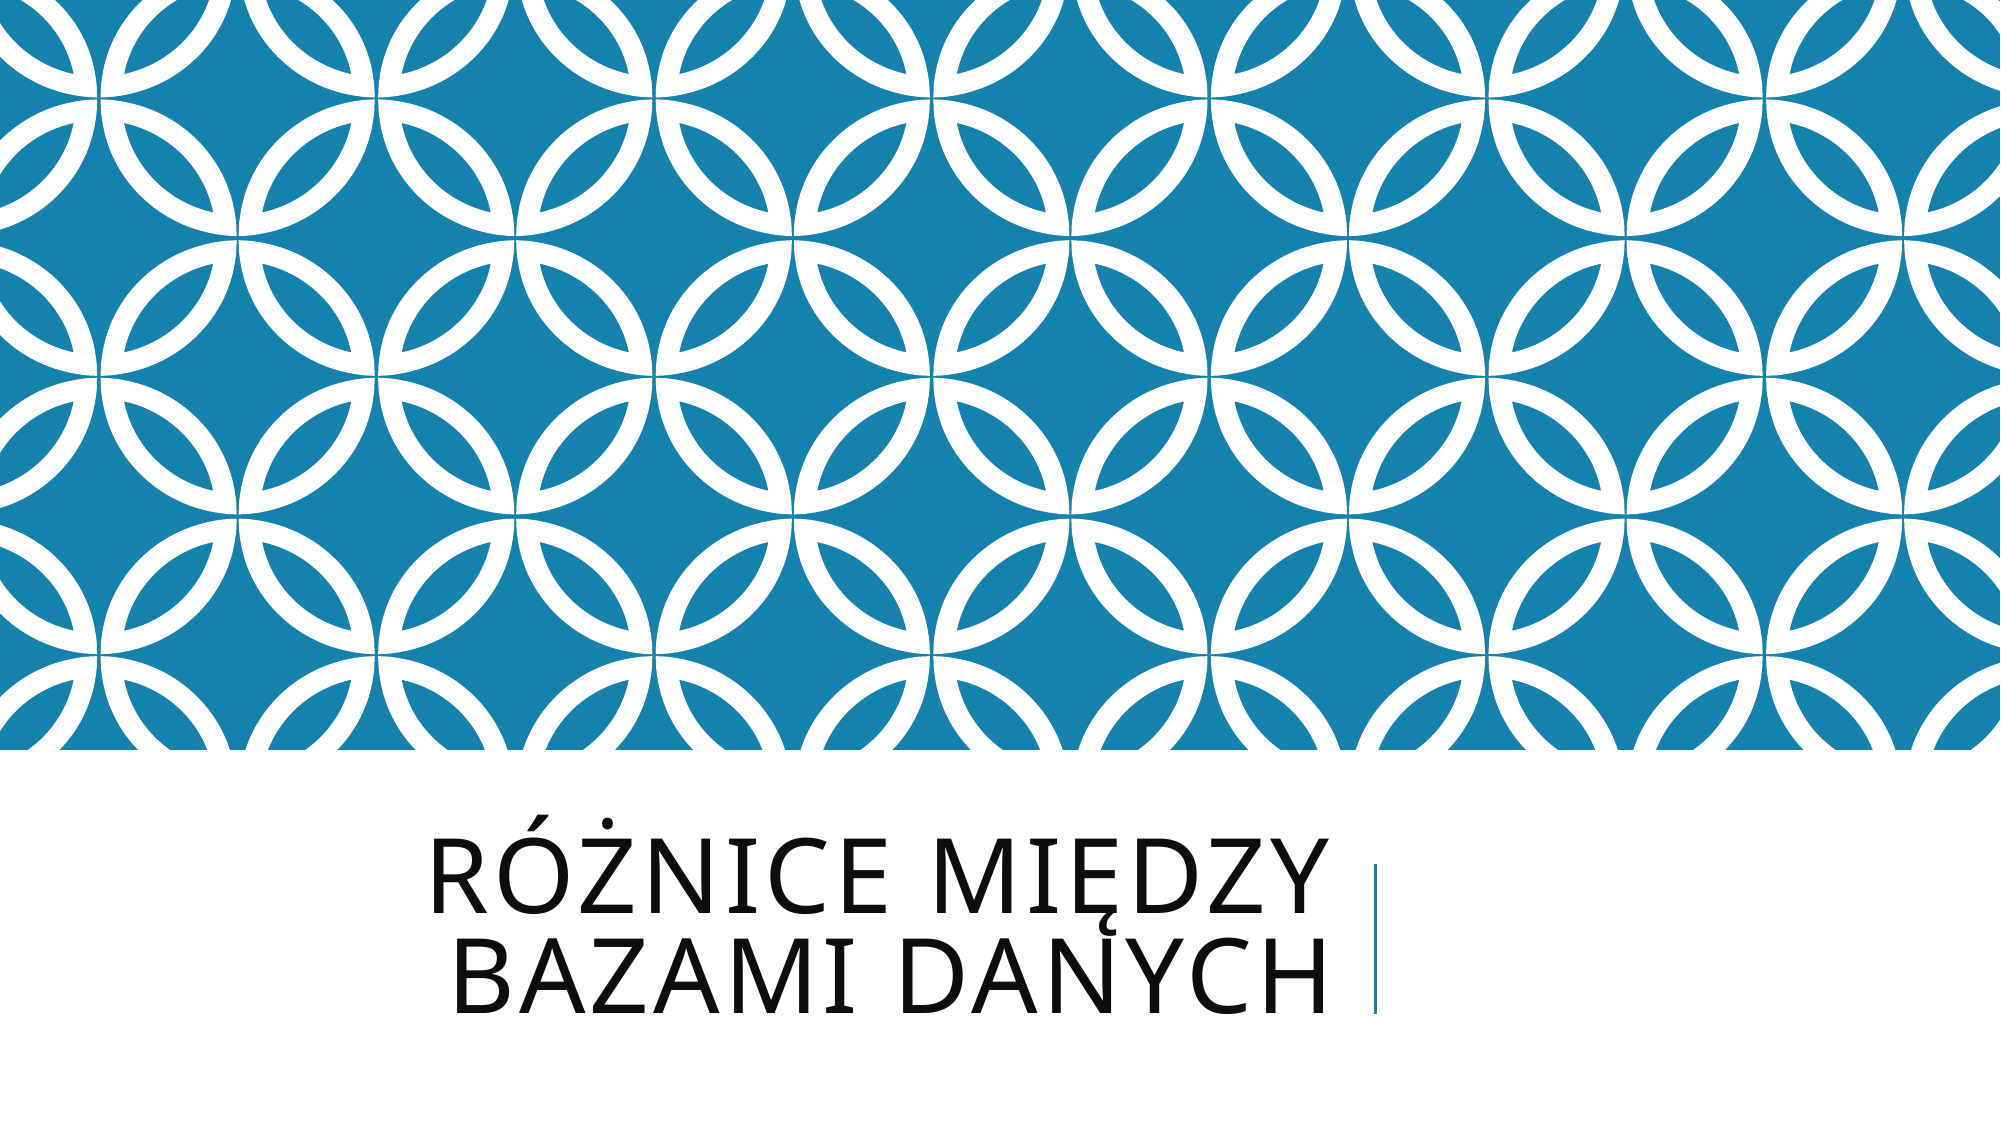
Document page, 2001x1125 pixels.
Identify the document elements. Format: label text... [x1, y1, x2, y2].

title Różnice między bazami danych [75, 813, 1350, 1054]
